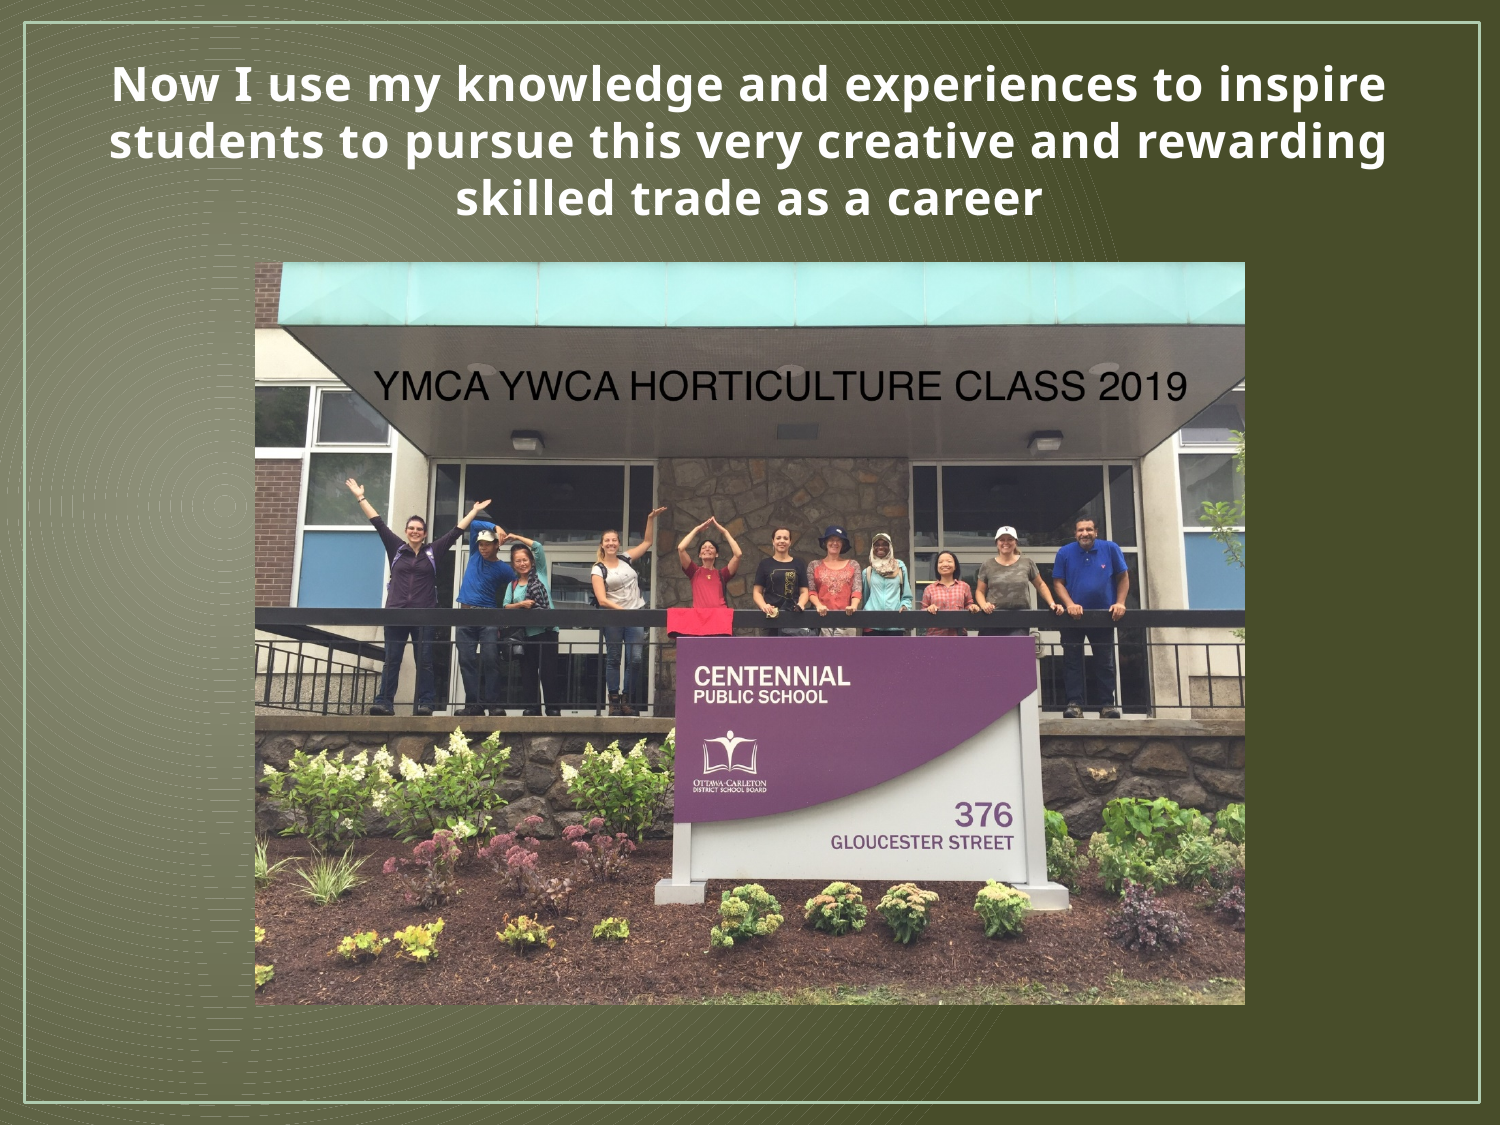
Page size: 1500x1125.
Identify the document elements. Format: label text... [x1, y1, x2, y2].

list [254, 262, 1246, 1006]
title Now I use my knowledge and experiences to inspire students to pursue this very creative and rewarding skilled trade as a career [75, 45, 1425, 233]
